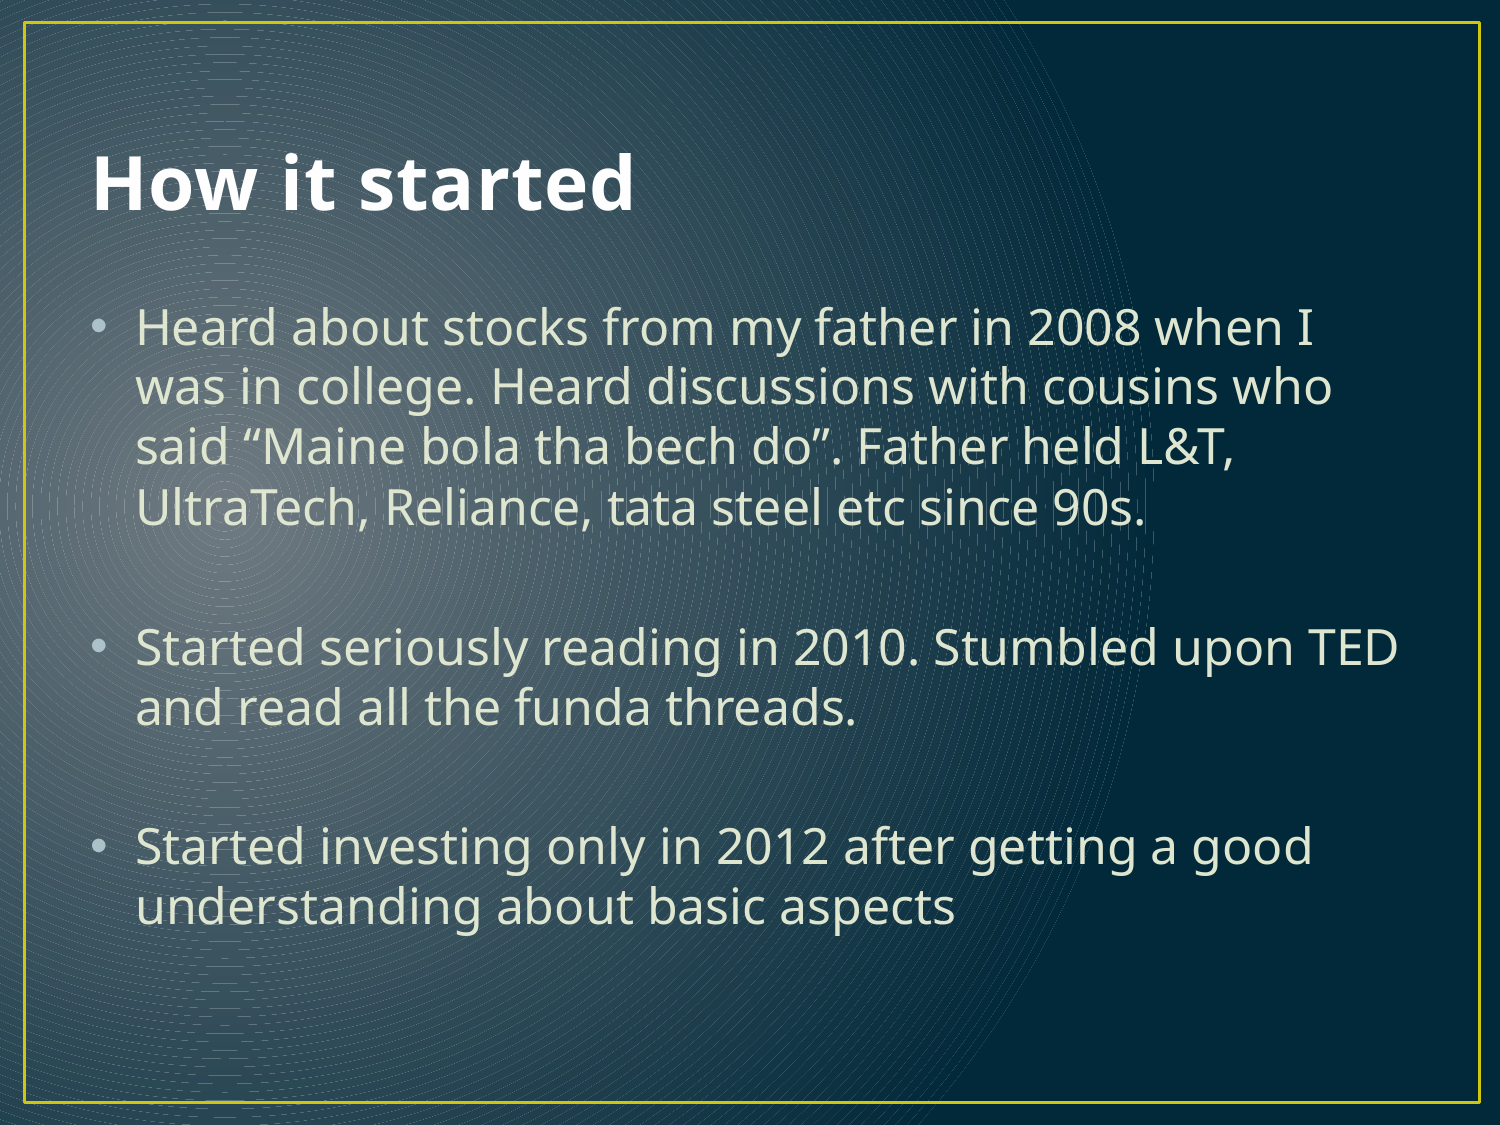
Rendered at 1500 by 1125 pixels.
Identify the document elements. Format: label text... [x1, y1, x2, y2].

title How it started [75, 45, 1425, 233]
list Heard about stocks from my father in 2008 when I was in college. Heard discussions with cousins who said “Maine bola tha bech do”. Father held L&T, UltraTech, Reliance, tata steel etc since 90s. Started seriously reading in 2010. Stumbled upon TED and read all the funda threads. Started investing only in 2012 after getting a good understanding about basic aspects [75, 287, 1425, 1005]
